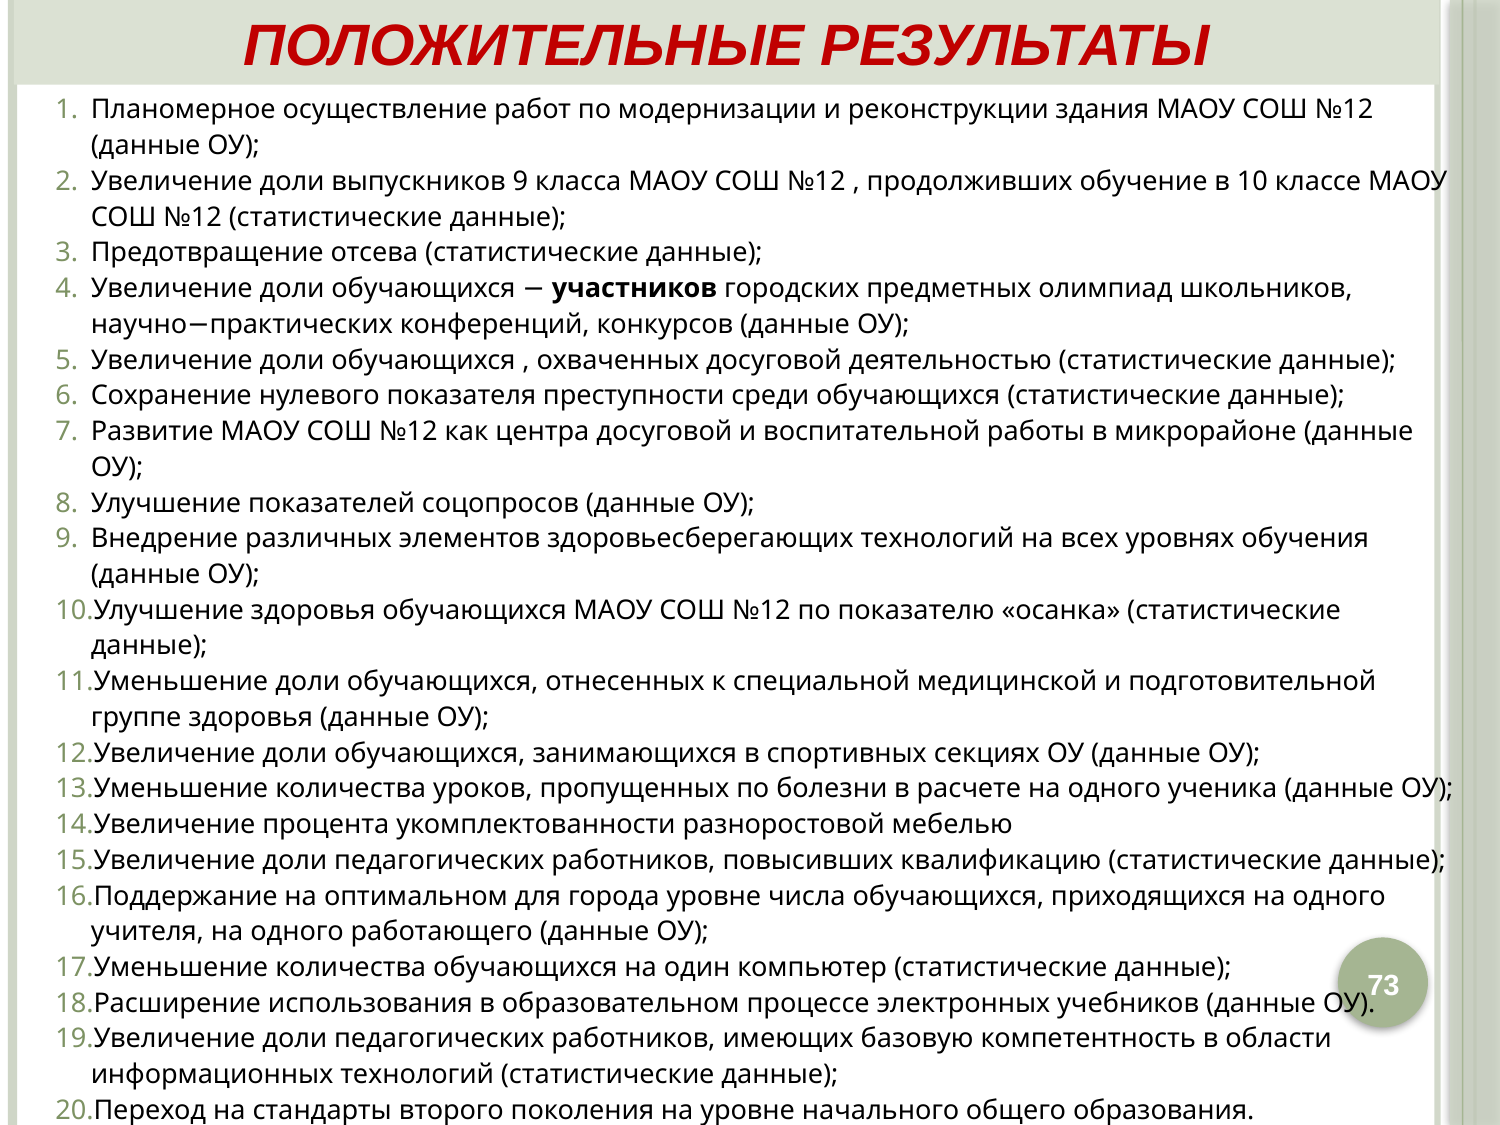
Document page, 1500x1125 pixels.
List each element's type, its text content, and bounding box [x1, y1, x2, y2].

text_box Планомерное осуществление работ по модернизации и реконструкции здания МАОУ СОШ №12 (данные ОУ); Увеличение доли выпускников 9 класса МАОУ СОШ №12 , продолживших обучение в 10 классе МАОУ СОШ №12 (статистические данные); Предотвращение отсева (статистические данные); Увеличение доли обучающихся − участников городских предметных олимпиад школьников, научно−практических конференций, конкурсов (данные ОУ); Увеличение доли обучающихся , охваченных досуговой деятельностью (статистические данные); Сохранение нулевого показателя преступности среди обучающихся (статистические данные); Развитие МАОУ СОШ №12 как центра досуговой и воспитательной работы в микрорайоне (данные ОУ); Улучшение показателей соцопросов (данные ОУ); Внедрение различных элементов здоровьесберегающих технологий на всех уровнях обучения (данные ОУ); Улучшение здоровья обучающихся МАОУ СОШ №12 по показателю «осанка» (статистические данные); Уменьшение доли обучающихся, отнесенных к специальной медицинской и подготовительной группе здоровья (данные ОУ); Увеличение доли обучающихся, занимающихся в спортивных секциях ОУ (данные ОУ); Уменьшение количества уроков, пропущенных по болезни в расчете на одного ученика (данные ОУ); Увеличение процента укомплектованности разноростовой мебелью Увеличение доли педагогических работников, повысивших квалификацию (статистические данные); Поддержание на оптимальном для города уровне числа обучающихся, приходящихся на одного учителя, на одного работающего (данные ОУ); Уменьшение количества обучающихся на один компьютер (статистические данные); Расширение использования в образовательном процессе электронных учебников (данные ОУ). Увеличение доли педагогических работников, имеющих базовую компетентность в области информационных технологий (статистические данные); Переход на стандарты второго поколения на уровне начального общего образования. Внедрение программы административного управления школой. [40, 81, 1474, 1102]
text_box ПОЛОЖИТЕЛЬНЫЕ РЕЗУЛЬТАТЫ [13, 0, 1439, 85]
